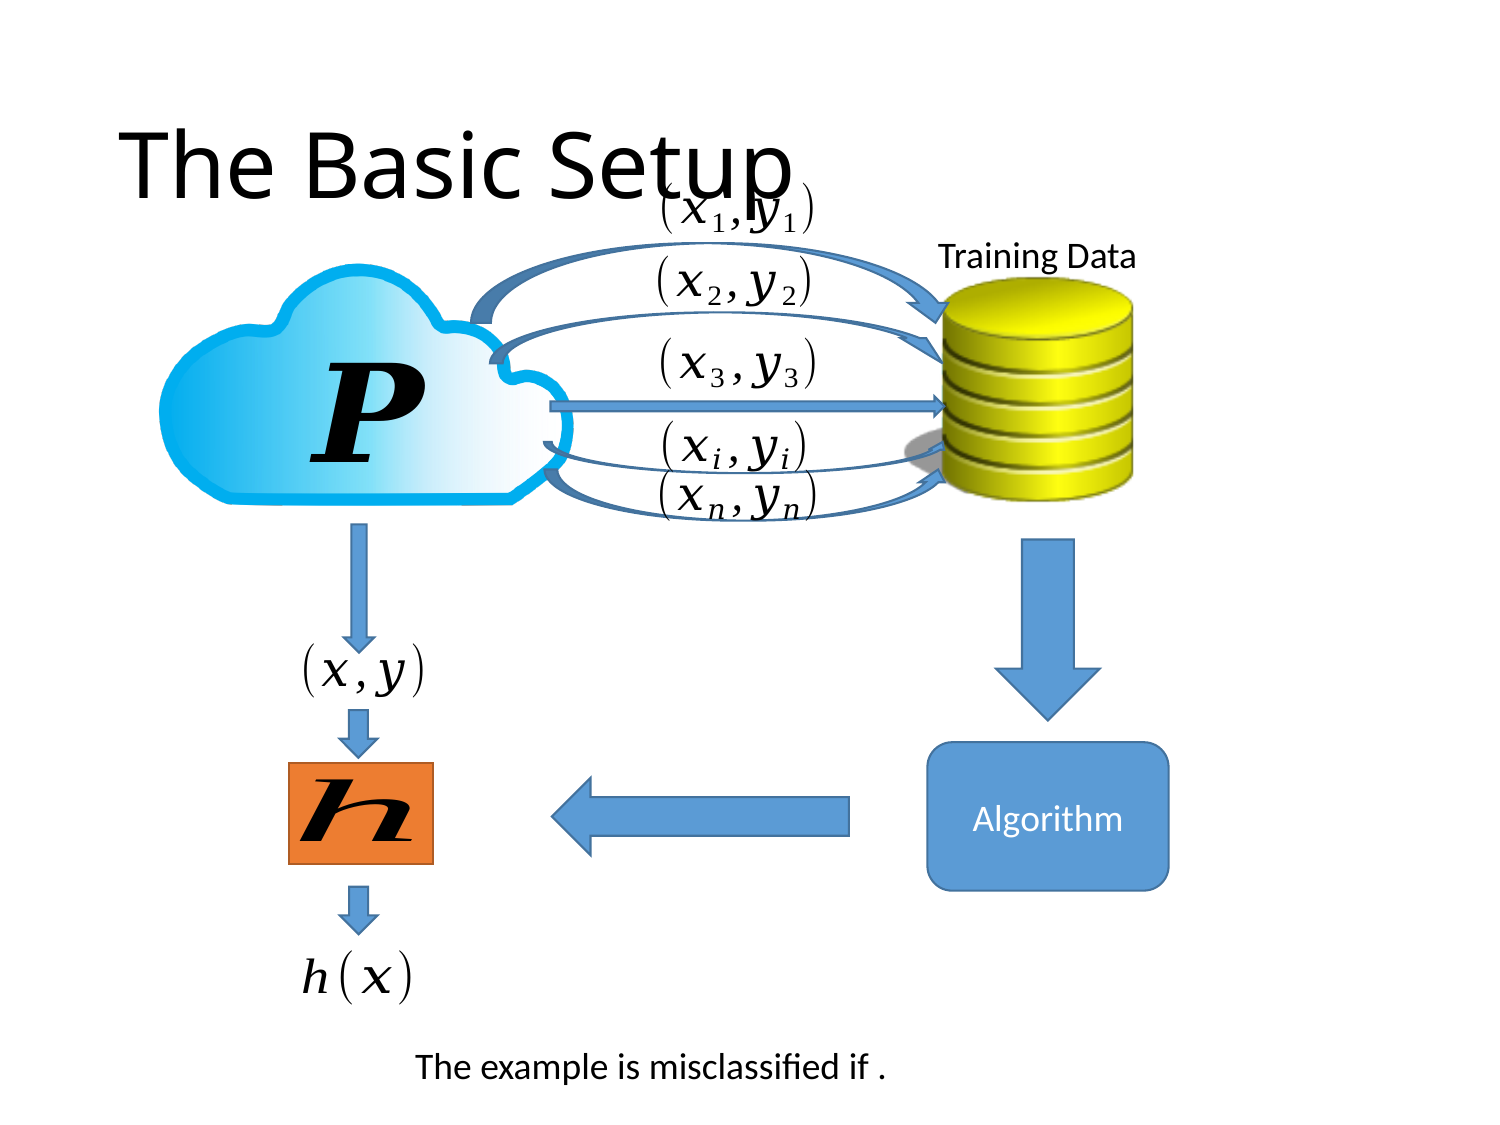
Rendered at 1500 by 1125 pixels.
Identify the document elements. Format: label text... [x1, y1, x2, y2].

text_box [574, 400, 896, 413]
picture [158, 263, 347, 407]
text_box [574, 455, 896, 475]
text_box [337, 885, 381, 936]
text_box [574, 311, 896, 336]
text_box [574, 489, 896, 522]
text_box [550, 775, 850, 858]
picture [196, 263, 574, 506]
text_box Algorithm [926, 741, 1170, 892]
text_box [337, 709, 380, 760]
text_box [993, 538, 1103, 722]
text_box Training Data [923, 223, 1153, 254]
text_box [896, 254, 1168, 526]
text_box [544, 242, 896, 285]
picture [158, 416, 242, 506]
text_box [341, 523, 377, 655]
title The Basic Setup [103, 59, 1397, 278]
